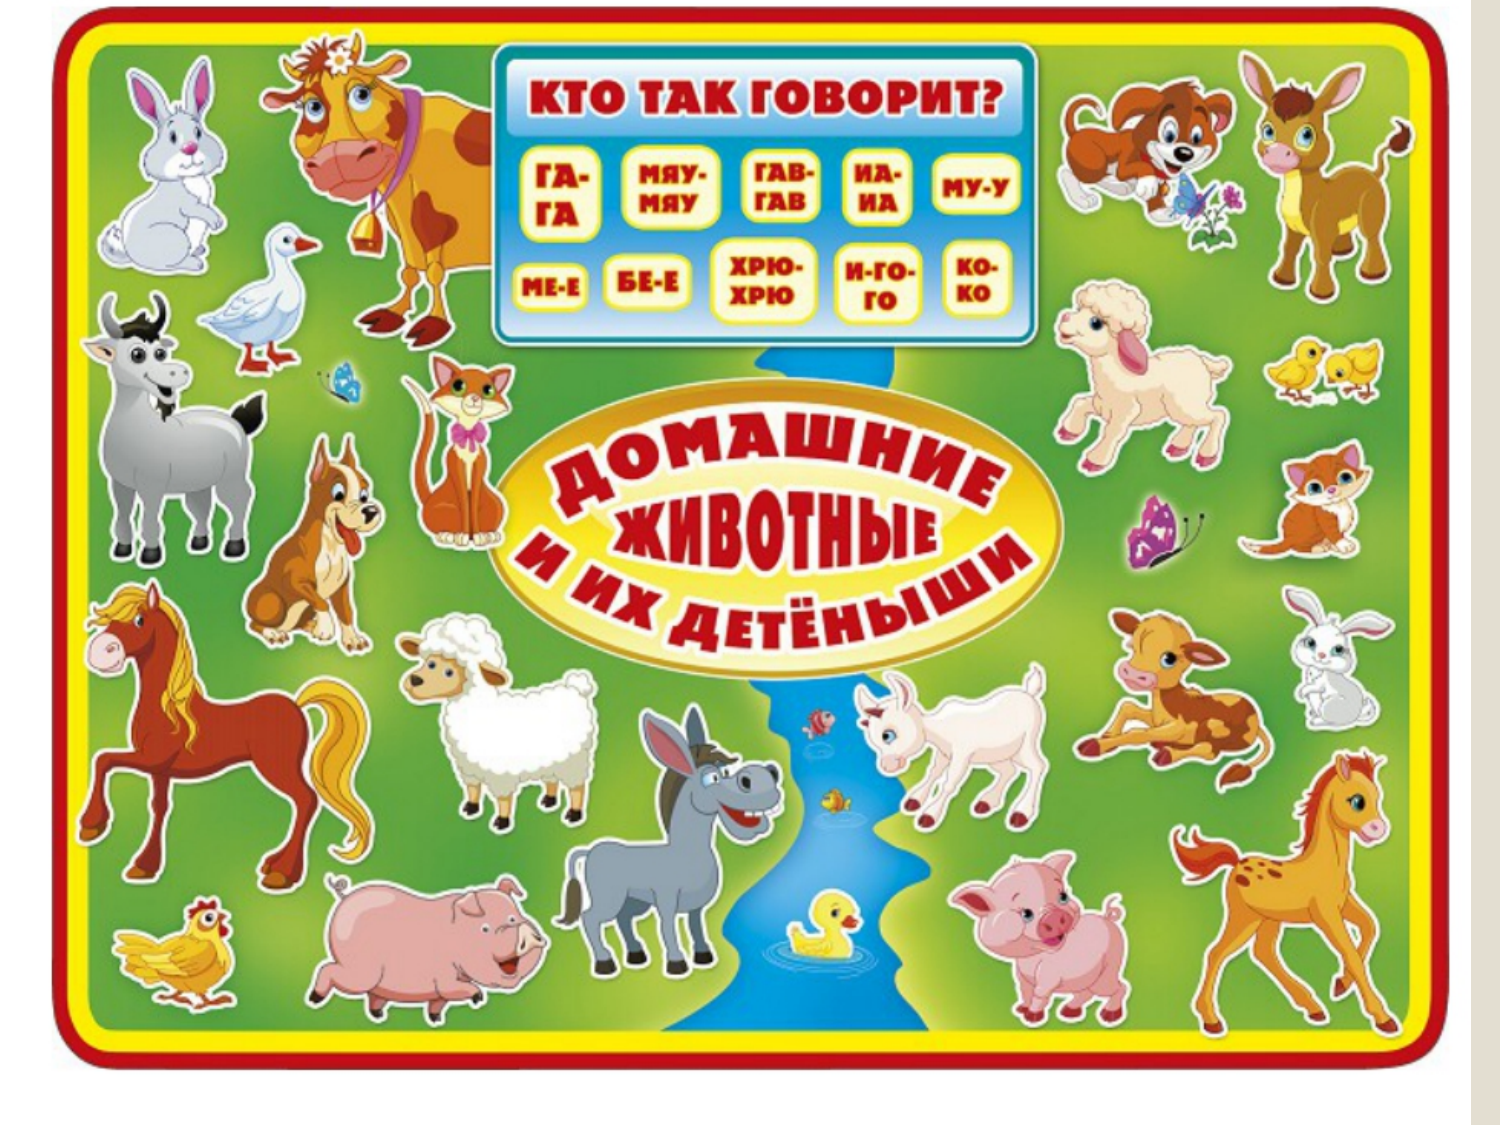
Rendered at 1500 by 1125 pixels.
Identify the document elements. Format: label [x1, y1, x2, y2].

list [0, 0, 1471, 1125]
